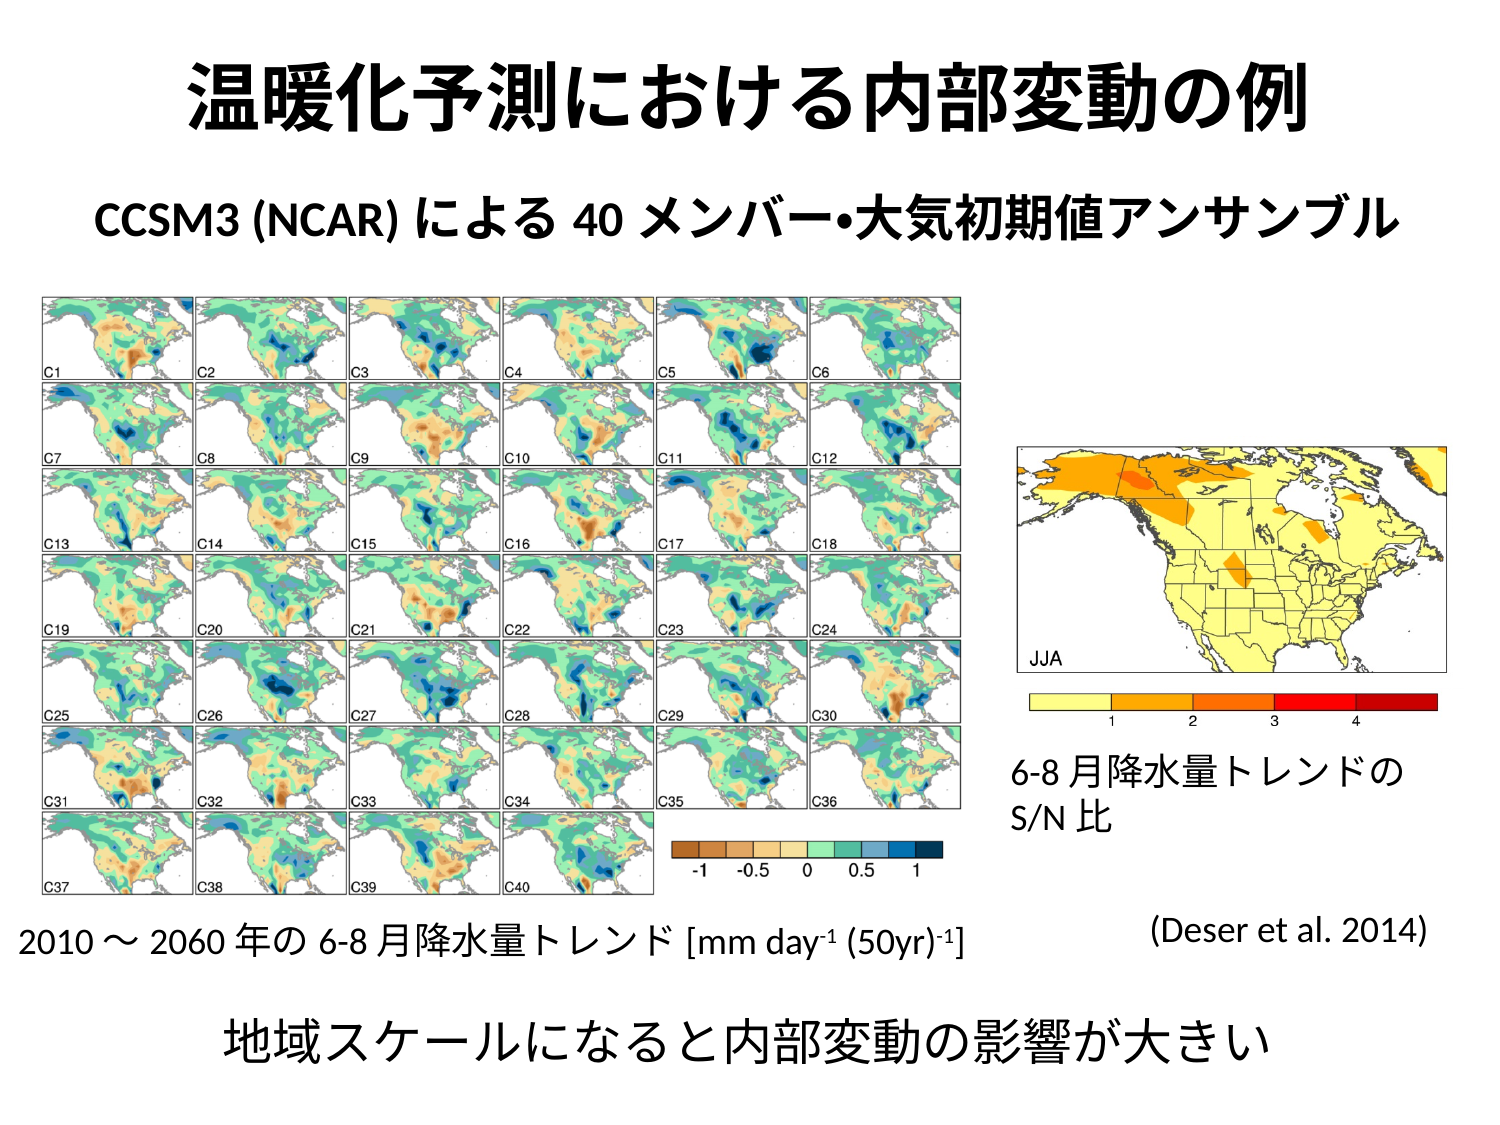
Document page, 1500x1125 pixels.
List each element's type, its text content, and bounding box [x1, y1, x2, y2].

text_box 温暖化予測における内部変動の例 [0, 42, 1499, 157]
text_box 地域スケールになると内部変動の影響が大きい [207, 1003, 1288, 1079]
picture [39, 295, 962, 897]
text_box 6-8月降水量トレンドのS/N比 [995, 740, 1482, 845]
picture [1014, 687, 1464, 726]
picture [981, 435, 1453, 679]
text_box 2010～2060年の6-8月降水量トレンド[mm day-1 (50yr)-1] [3, 909, 981, 970]
text_box (Deser et al. 2014) [1134, 897, 1444, 957]
text_box CCSM3 (NCAR)による40メンバー・大気初期値アンサンブル [0, 178, 1498, 254]
